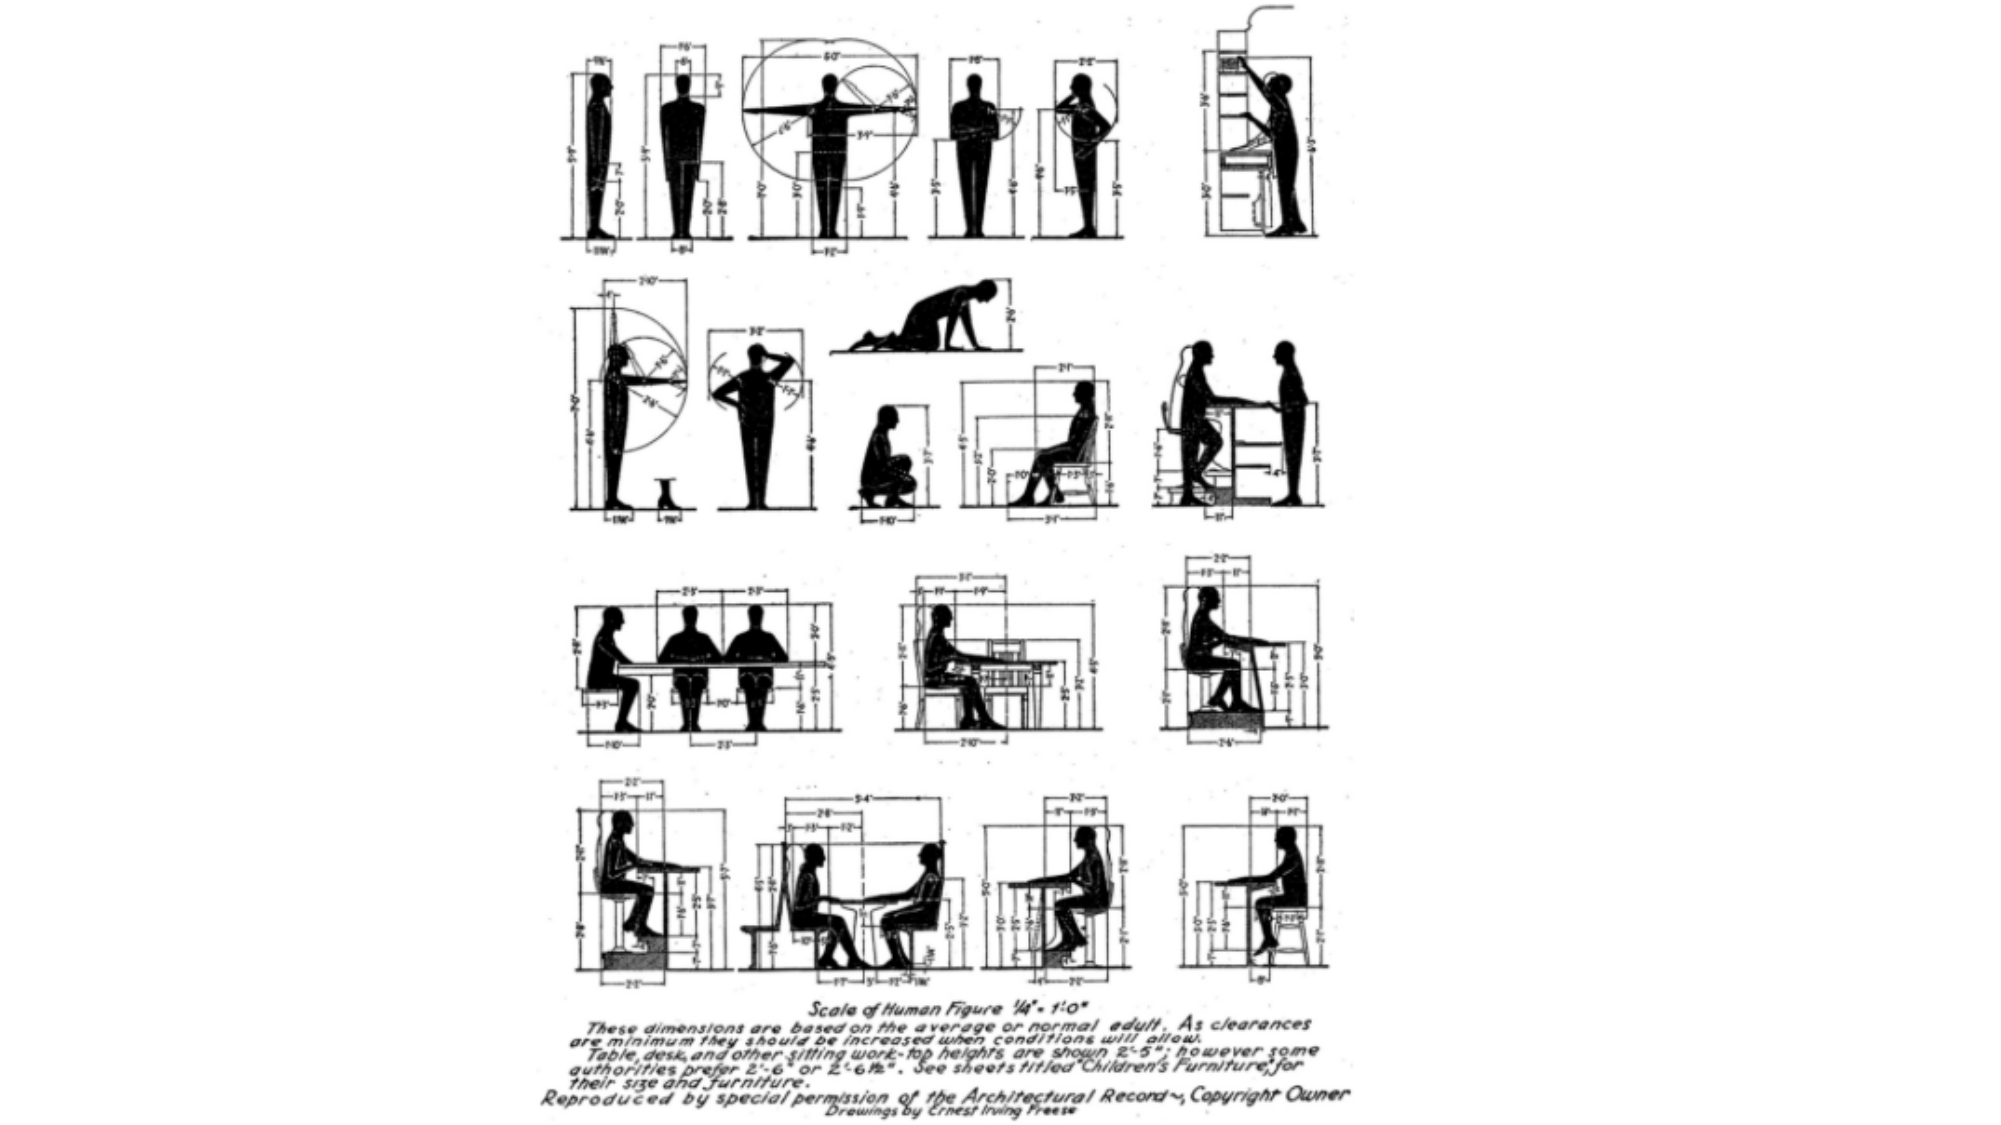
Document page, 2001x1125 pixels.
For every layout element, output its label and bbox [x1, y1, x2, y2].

picture [528, 0, 1366, 1125]
